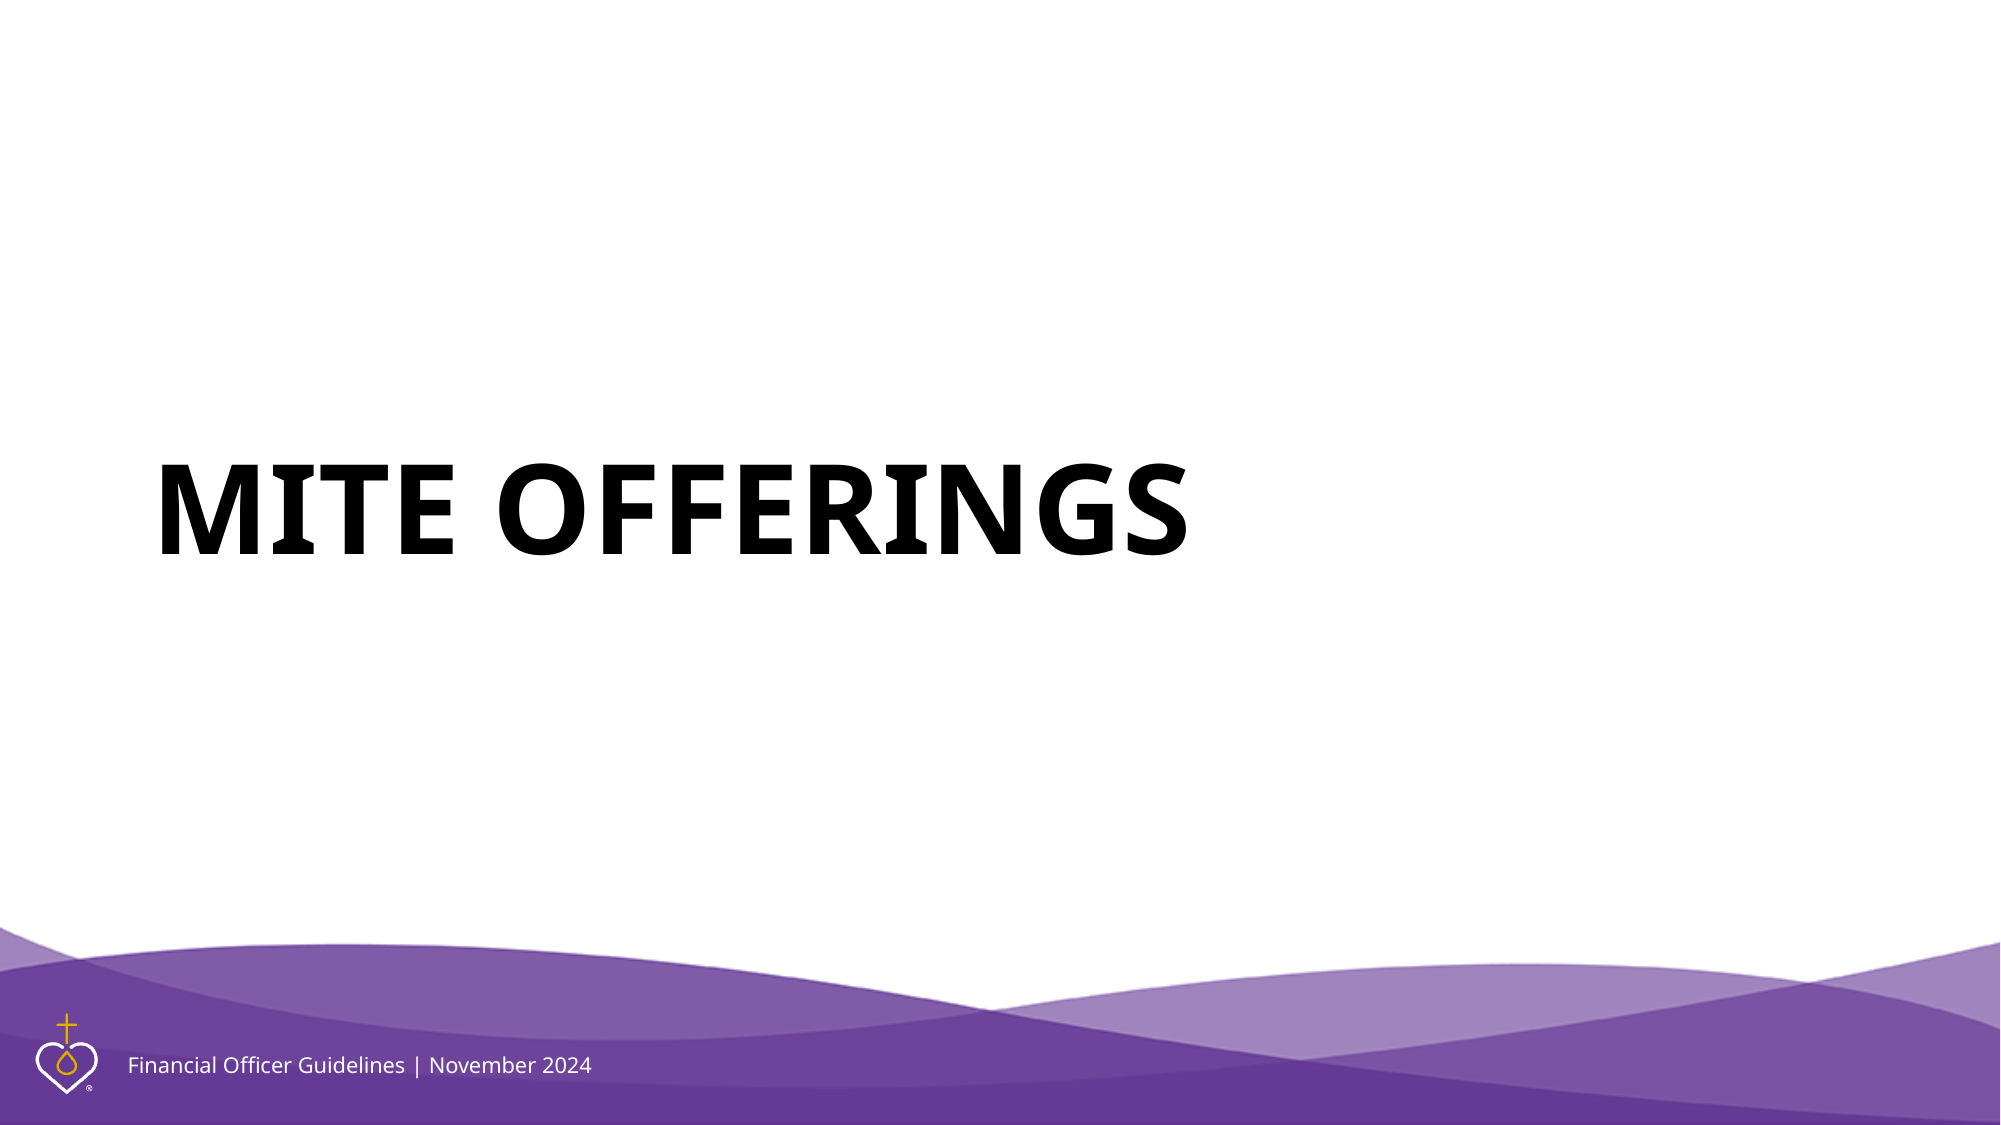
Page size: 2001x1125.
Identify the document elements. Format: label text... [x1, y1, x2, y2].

picture [0, 923, 2001, 1125]
title MITE OFFERINGS [136, 280, 1862, 749]
